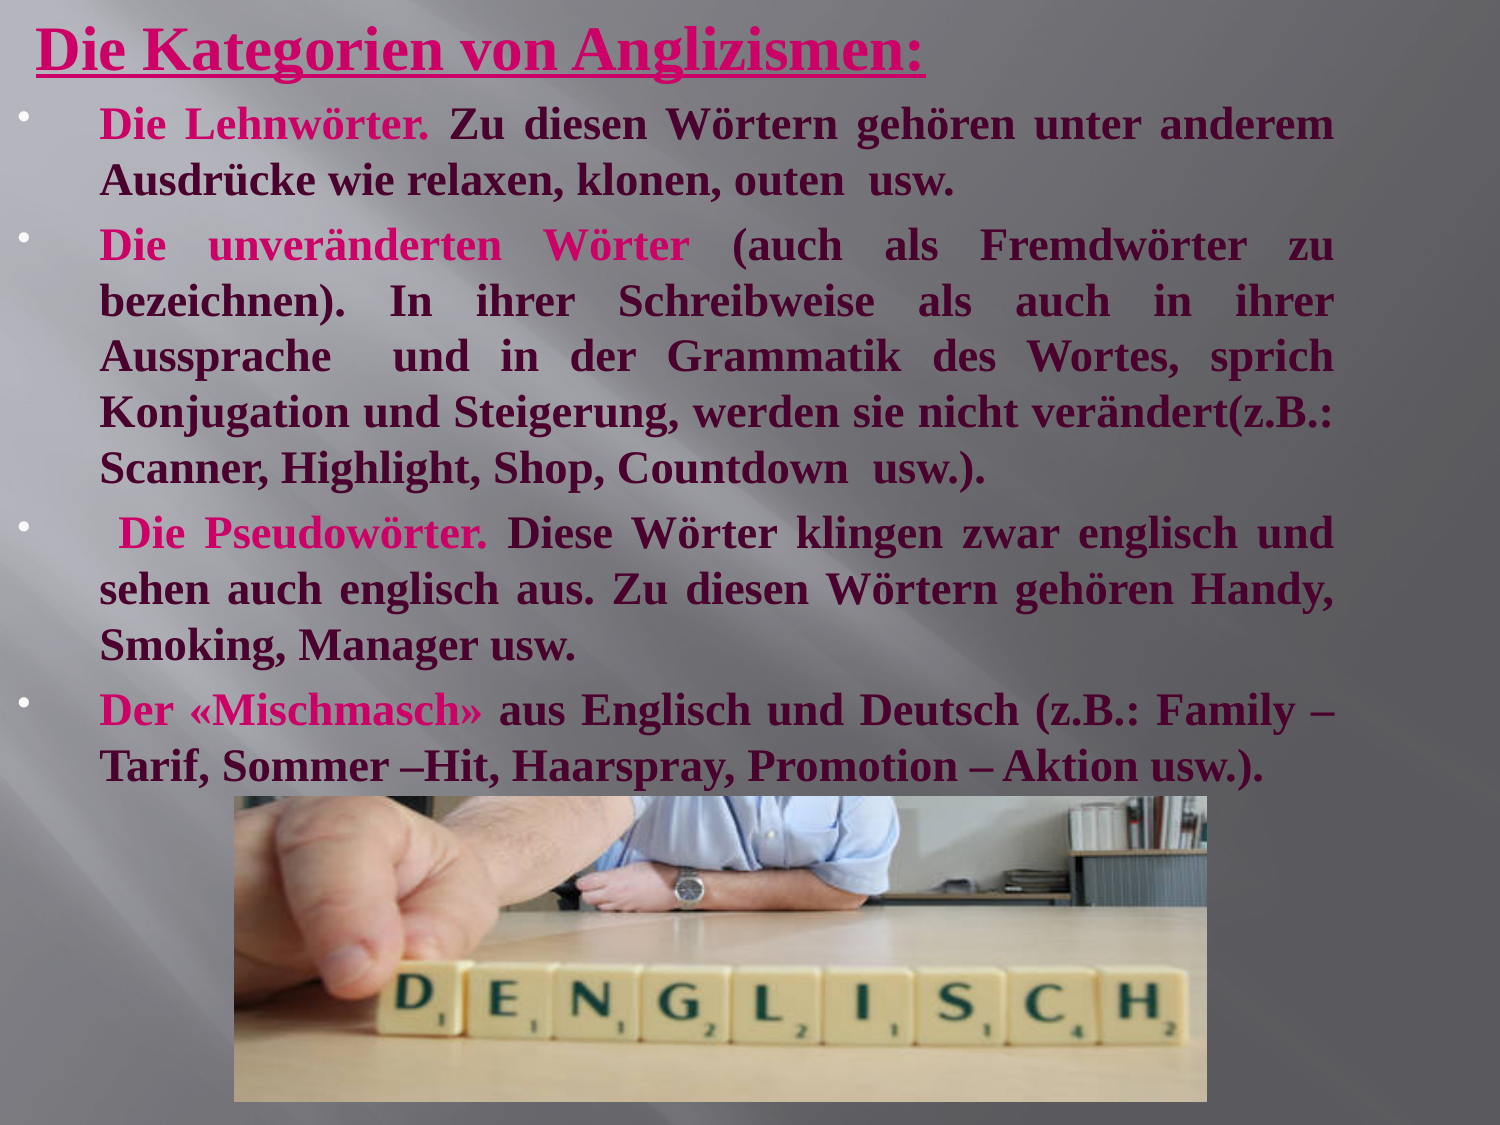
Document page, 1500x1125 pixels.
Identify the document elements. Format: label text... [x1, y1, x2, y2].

picture [234, 796, 1208, 1102]
list Die Kategorien von Anglizismen: Die Lehnwörter. Zu diesen Wörtern gehören unter anderem Ausdrücke wie relaxen, klonen, outen usw. Die unveränderten Wörter (auch als Fremdwörter zu bezeichnen). In ihrer Schreibweise als auch in ihrer Aussprache und in der Grammatik des Wortes, sprich Konjugation und Steigerung, werden sie nicht verändert(z.B.: Scanner, Highlight, Shop, Countdown usw.). Die Pseudowörter. Diese Wörter klingen zwar englisch und sehen auch englisch aus. Zu diesen Wörtern gehören Handy, Smoking, Manager usw. Der «Mischmasch» aus Englisch und Deutsch (z.B.: Family – Tarif, Sommer –Hit, Haarspray, Promotion – Aktion usw.). [0, 0, 1350, 883]
